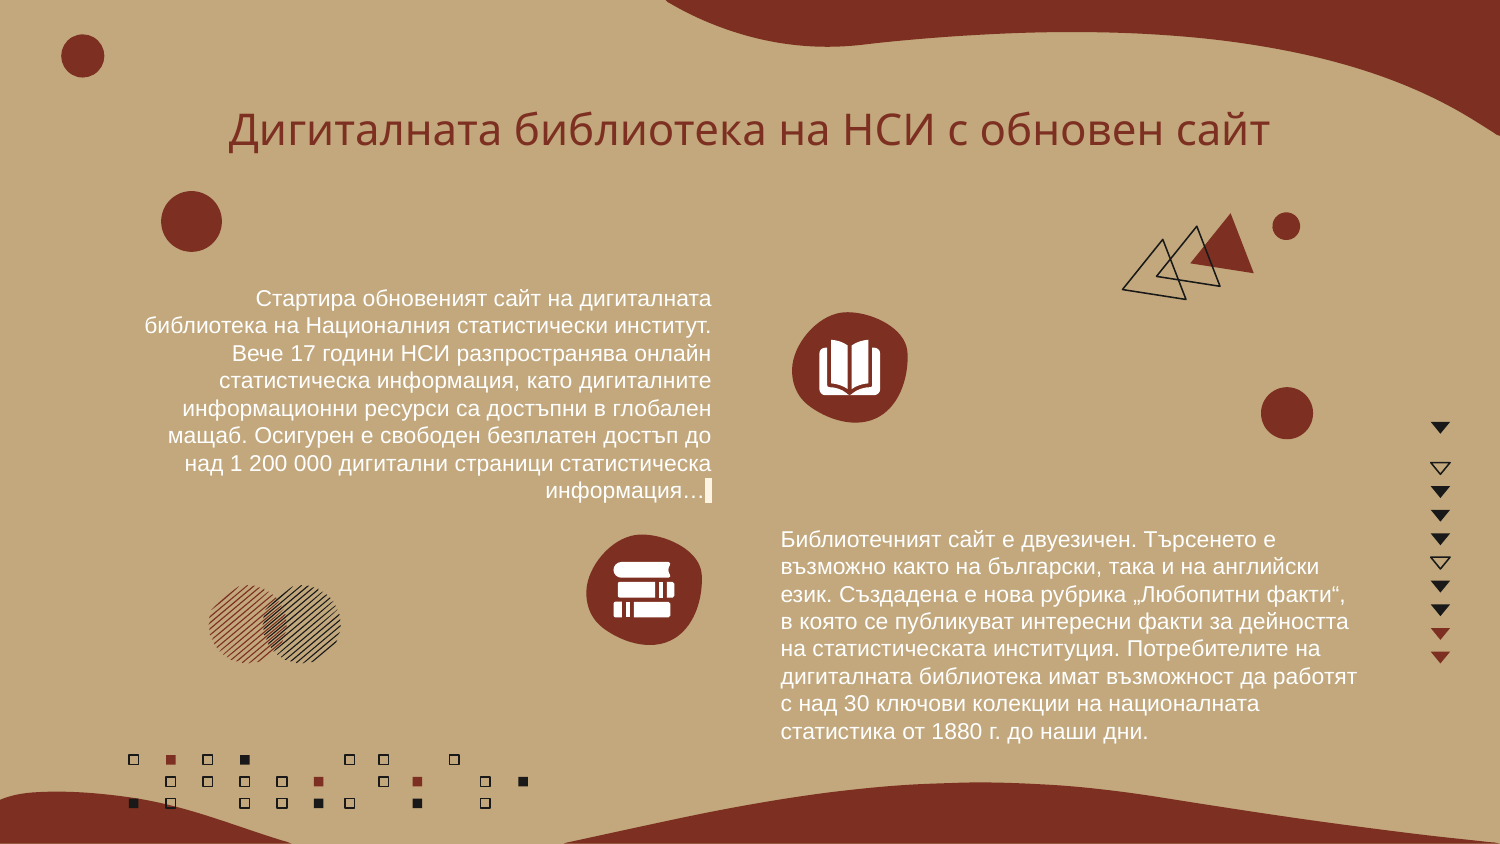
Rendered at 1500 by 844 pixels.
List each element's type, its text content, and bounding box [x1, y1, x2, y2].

subtitle Библиотечният сайт е двуезичен. Търсенето е възможно както на български, така и на английски език. Създадена е нова рубрика „Любопитни факти“, в която се публикуват интересни факти за дейността на статистическата институция. Потребителите на дигиталната библиотека имат възможност да работят с над 30 ключови колекции на националната статистика от 1880 г. до наши дни. [780, 568, 1365, 700]
text_box [1261, 387, 1314, 440]
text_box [208, 584, 342, 664]
text_box [792, 312, 908, 423]
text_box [613, 561, 675, 618]
text_box [161, 191, 222, 252]
title Дигиталната библиотека на НСИ с обновен сайт [118, 88, 1382, 167]
subtitle Стартира обновеният сайт на дигиталната библиотека на Националния статистически институт. Вече 17 години НСИ разпространява онлайн статистическа информация, като дигиталните информационни ресурси са достъпни в глобален мащаб. Осигурен е свободен безплатен достъп до над 1 200 000 дигитални страници статистическа информация… [127, 327, 712, 460]
text_box [586, 534, 702, 646]
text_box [819, 339, 881, 396]
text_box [1178, 160, 1244, 351]
